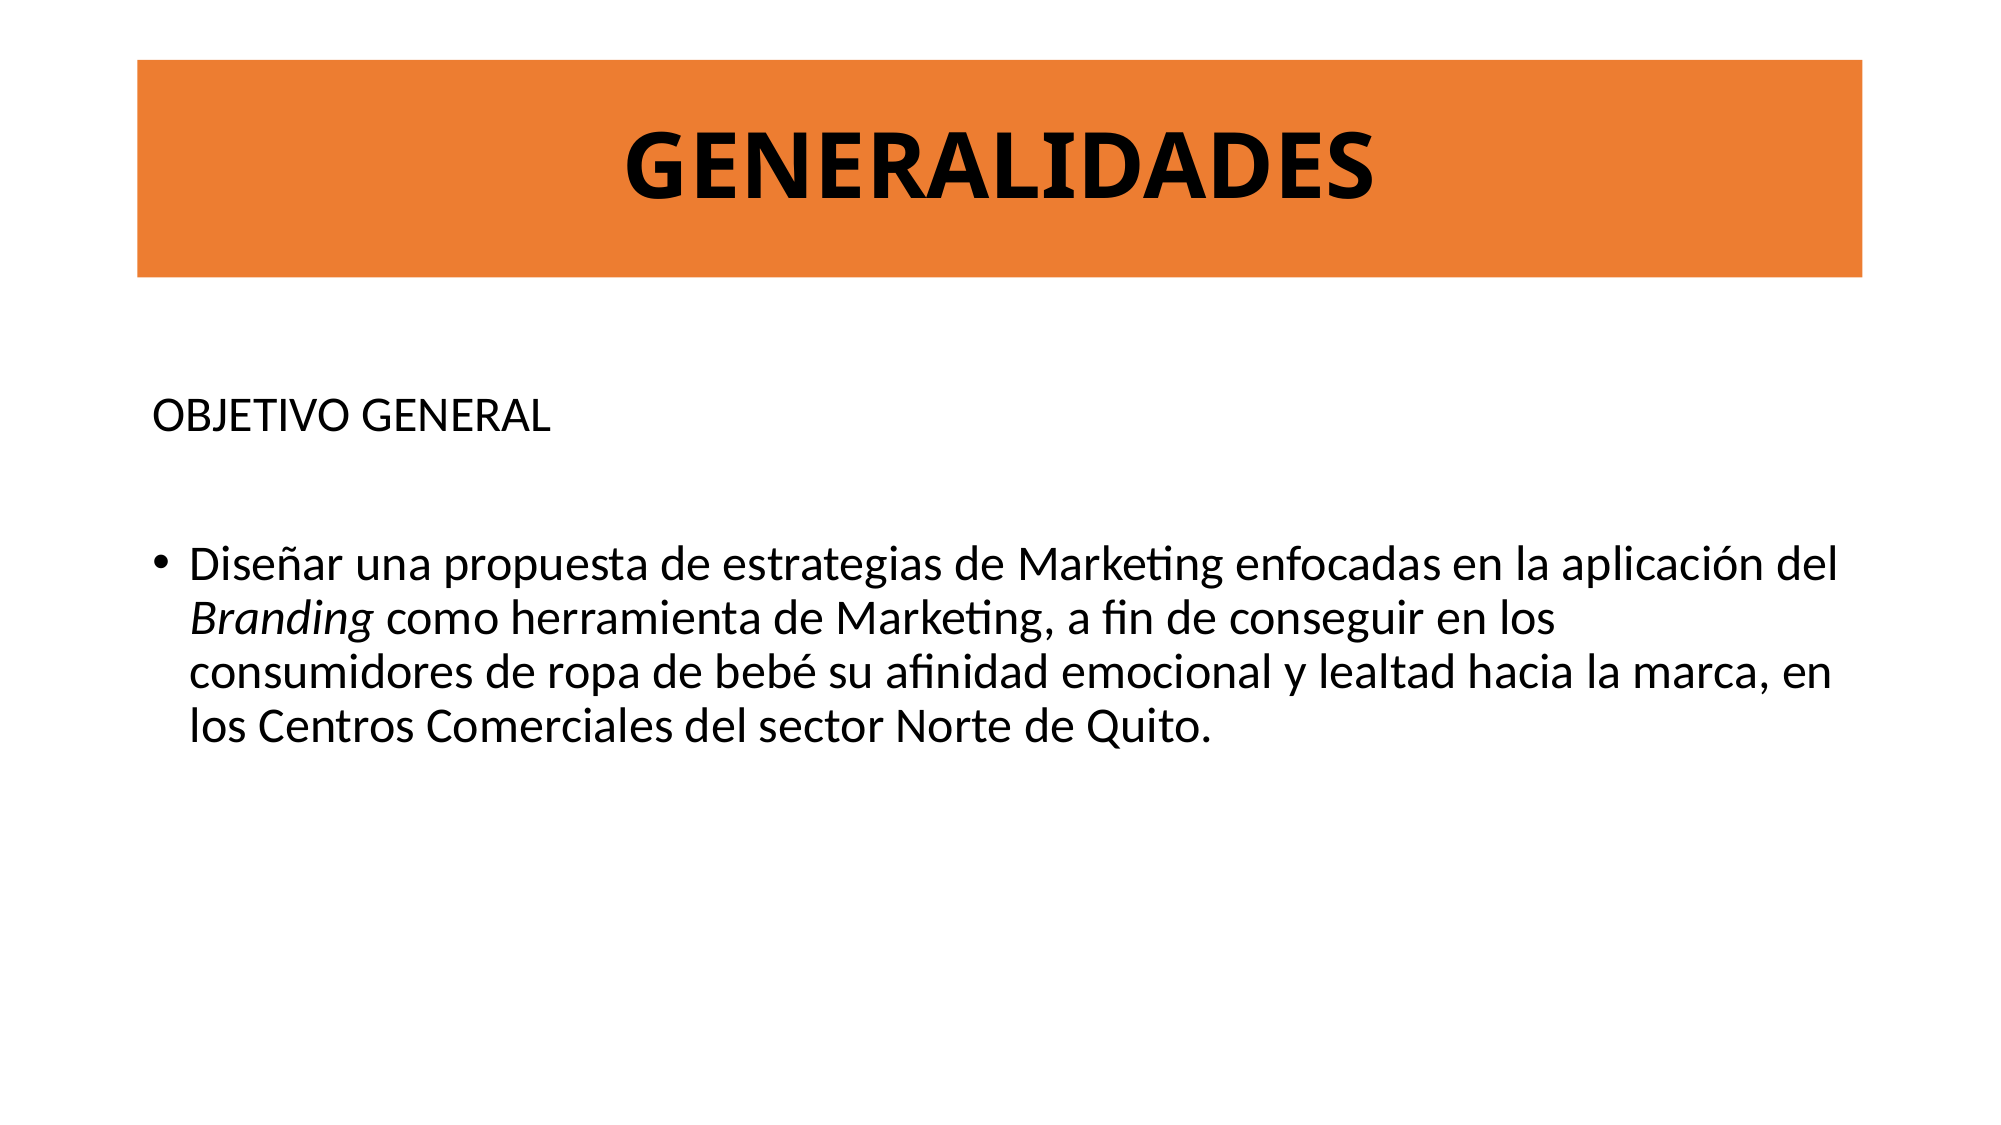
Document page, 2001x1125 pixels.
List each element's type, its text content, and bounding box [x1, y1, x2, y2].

title GENERALIDADES [137, 59, 1863, 278]
list OBJETIVO GENERAL Diseñar una propuesta de estrategias de Marketing enfocadas en la aplicación del Branding como herramienta de Marketing, a fin de conseguir en los consumidores de ropa de bebé su afinidad emocional y lealtad hacia la marca, en los Centros Comerciales del sector Norte de Quito. [137, 299, 1863, 1014]
